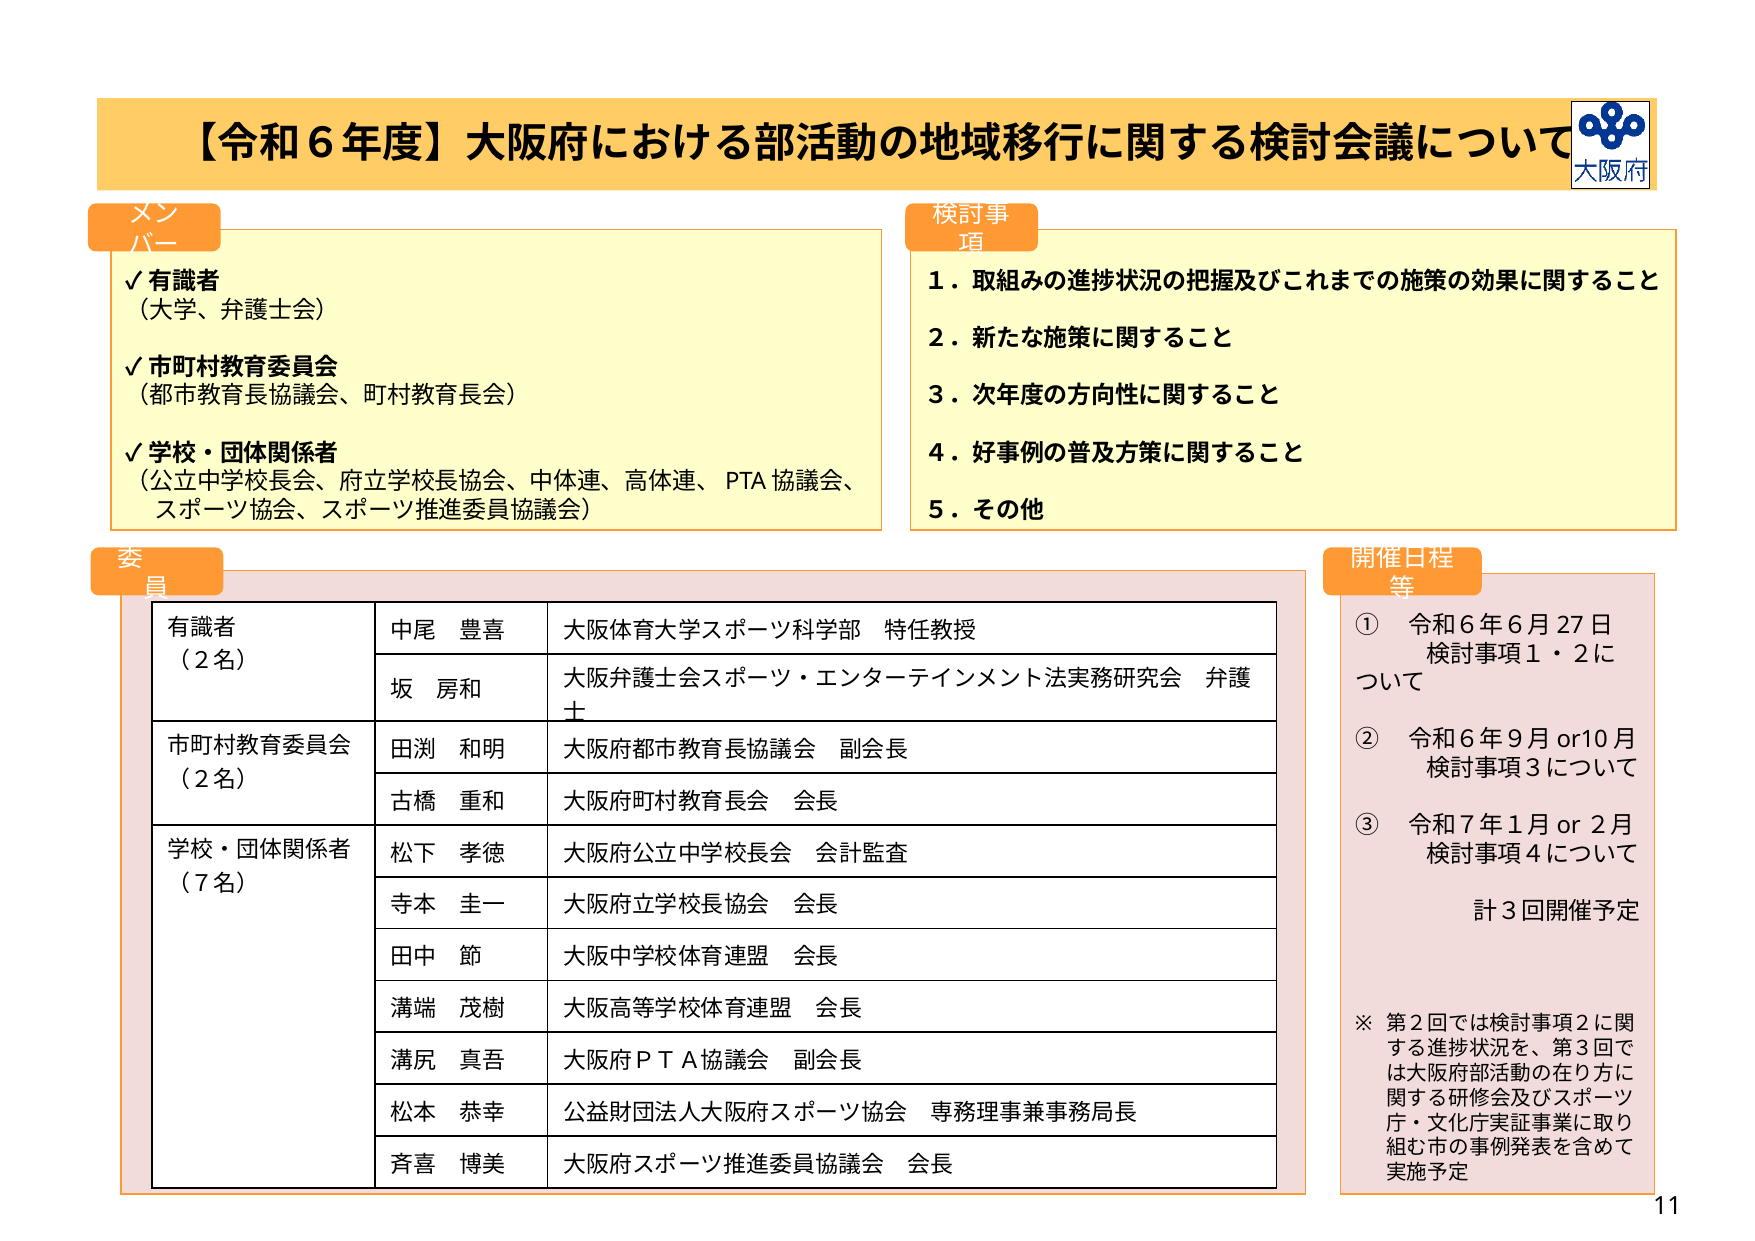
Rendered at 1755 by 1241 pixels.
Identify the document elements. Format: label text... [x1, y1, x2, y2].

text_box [904, 202, 1655, 534]
text_box 11 [1637, 1181, 1697, 1227]
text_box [98, 546, 1306, 1195]
picture [1572, 101, 1649, 188]
text_box 【令和６年度】大阪府における部活動の地域移行に関する検討会議について [95, 96, 1659, 192]
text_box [1321, 546, 1655, 1195]
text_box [98, 202, 866, 534]
